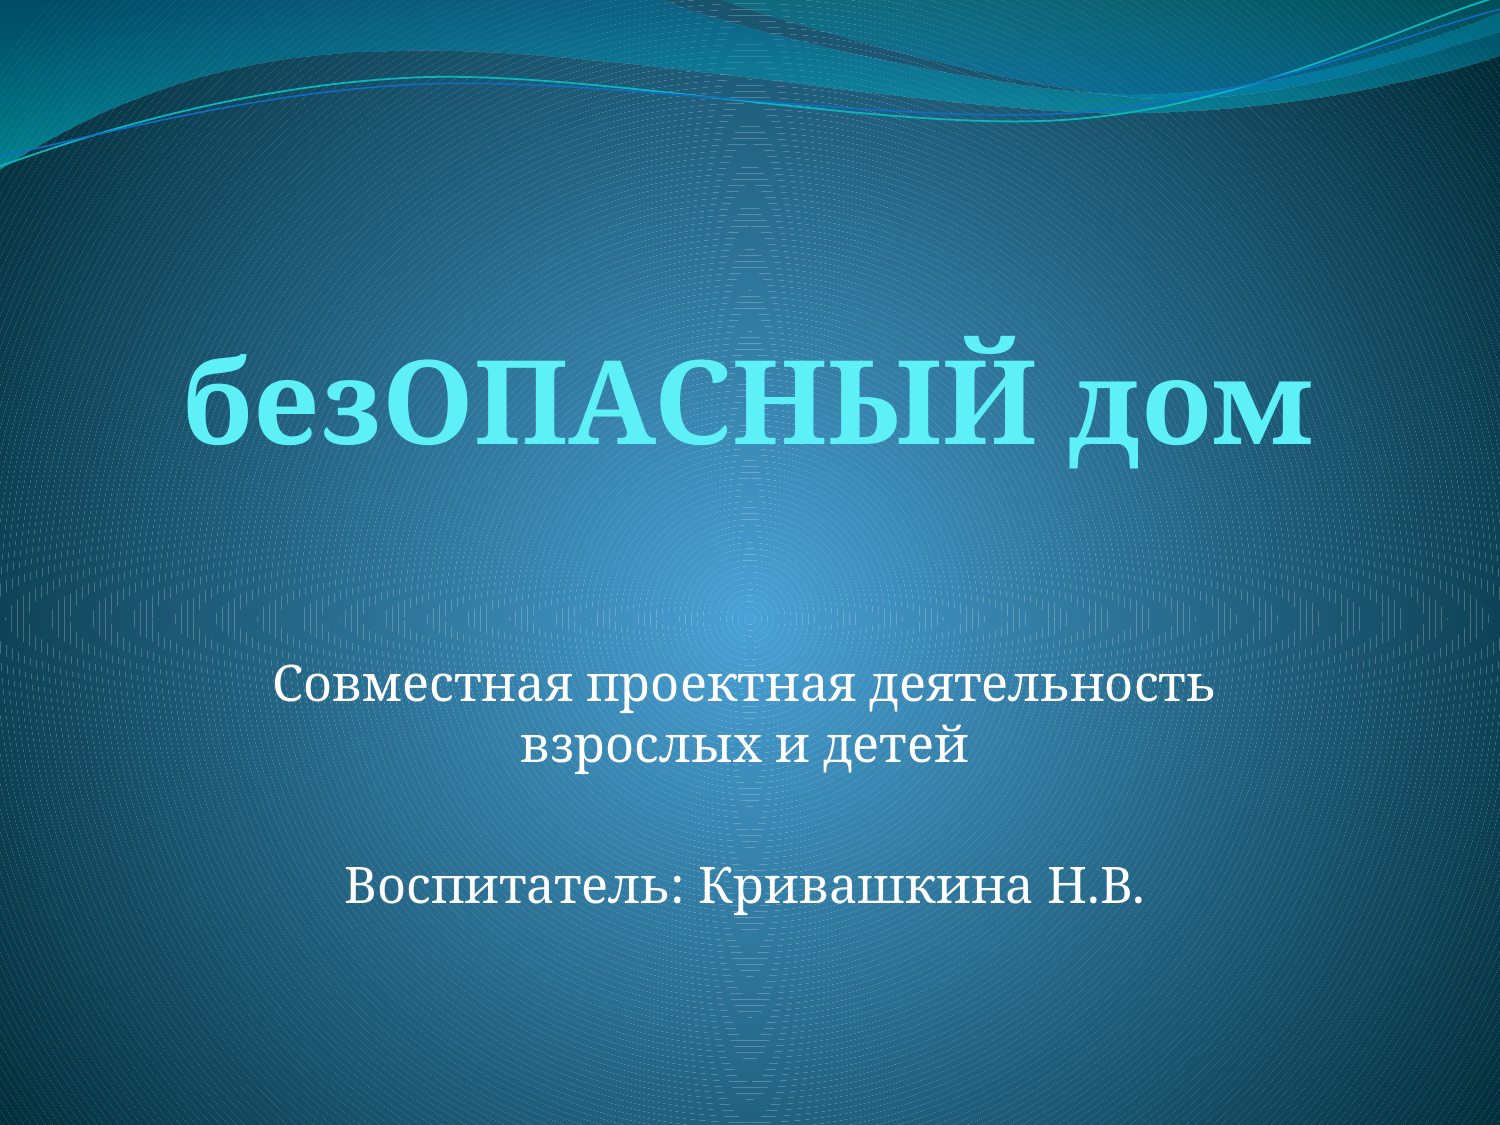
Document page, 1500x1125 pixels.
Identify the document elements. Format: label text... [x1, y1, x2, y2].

subtitle Совместная проектная деятельность взрослых и детей Воспитатель: Кривашкина Н.В. [225, 432, 1275, 925]
title безОПАСНЫЙ дом [123, 113, 1376, 468]
